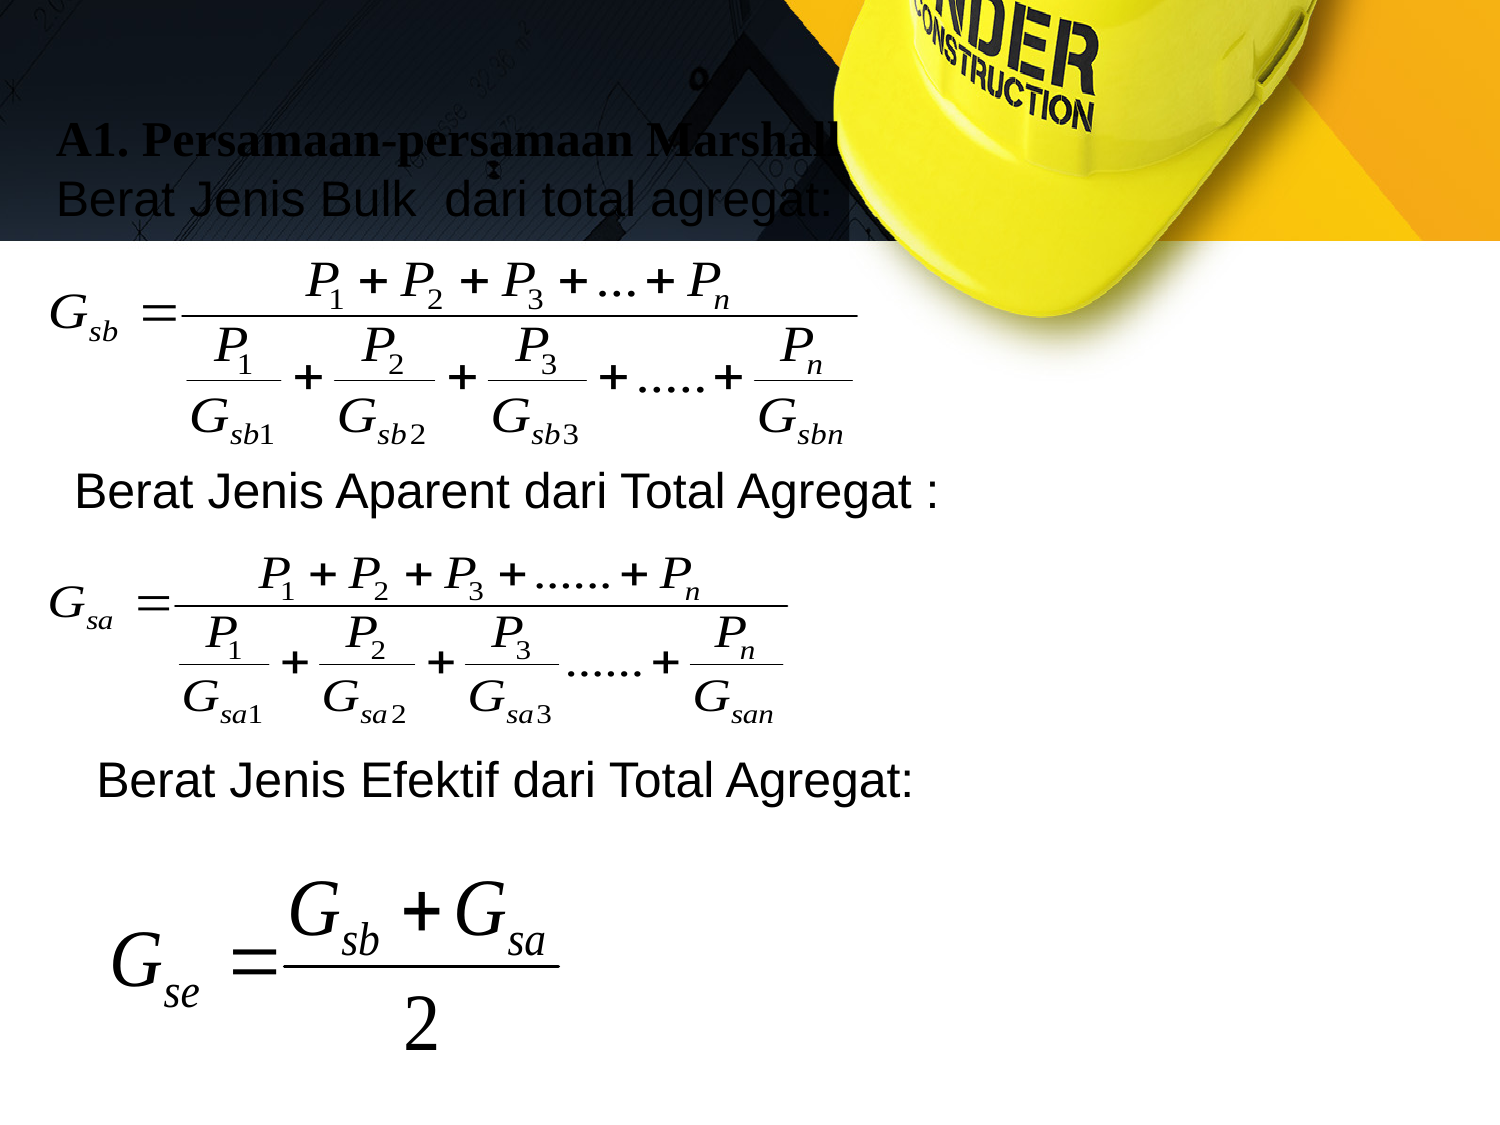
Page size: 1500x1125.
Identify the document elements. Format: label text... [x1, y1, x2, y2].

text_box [100, 857, 574, 1069]
text_box A1. Persamaan-persamaan Marshall Berat Jenis Bulk dari total agregat: [41, 98, 856, 226]
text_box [40, 248, 869, 457]
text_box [40, 543, 798, 735]
text_box Berat Jenis Aparent dari Total Agregat : [59, 450, 956, 526]
picture [0, 0, 1500, 1125]
text_box Berat Jenis Efektif dari Total Agregat: [81, 739, 931, 875]
